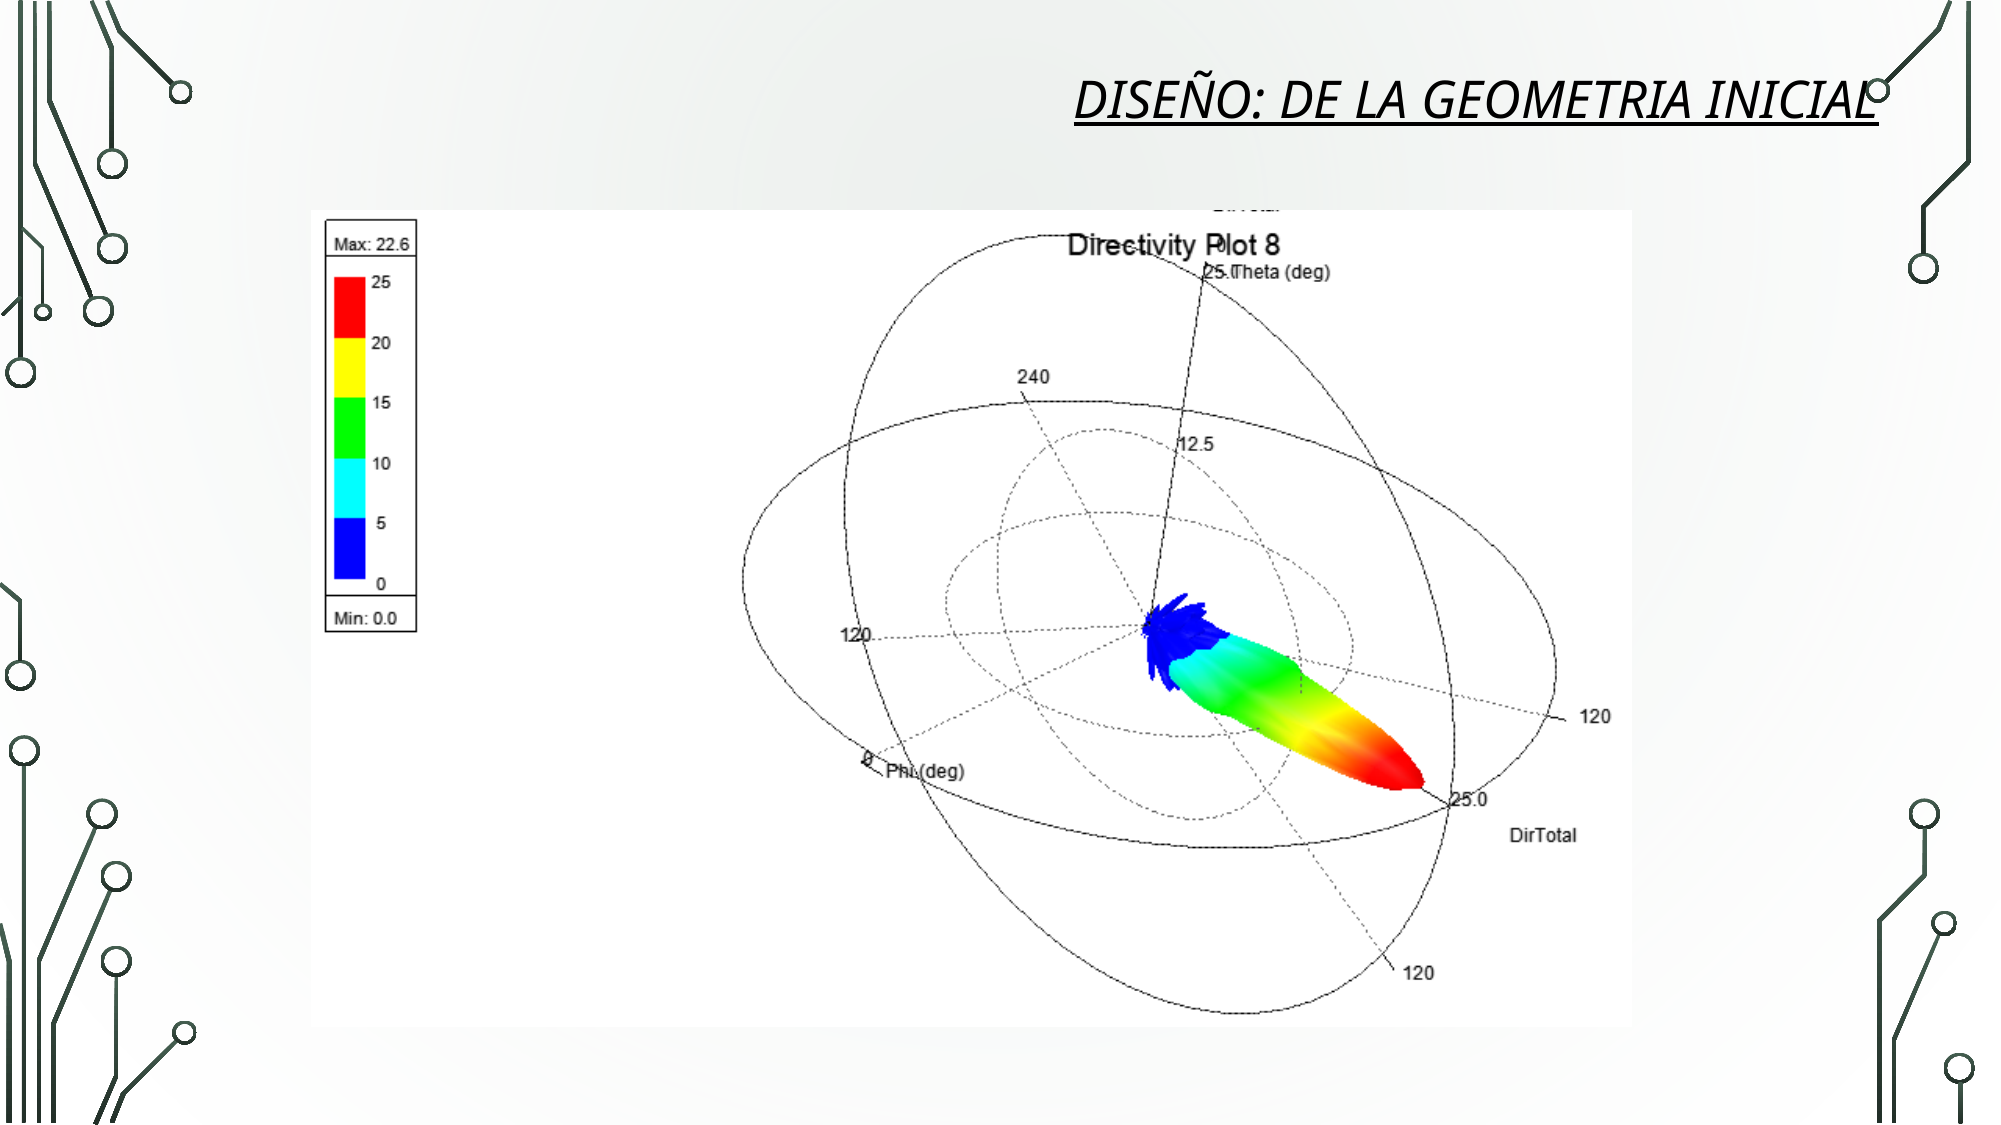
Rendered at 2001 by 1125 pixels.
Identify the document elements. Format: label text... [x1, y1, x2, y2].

text_box DISEÑO: DE LA GEOMETRIA INICIAL [1058, 51, 1923, 151]
picture [311, 210, 1633, 1027]
